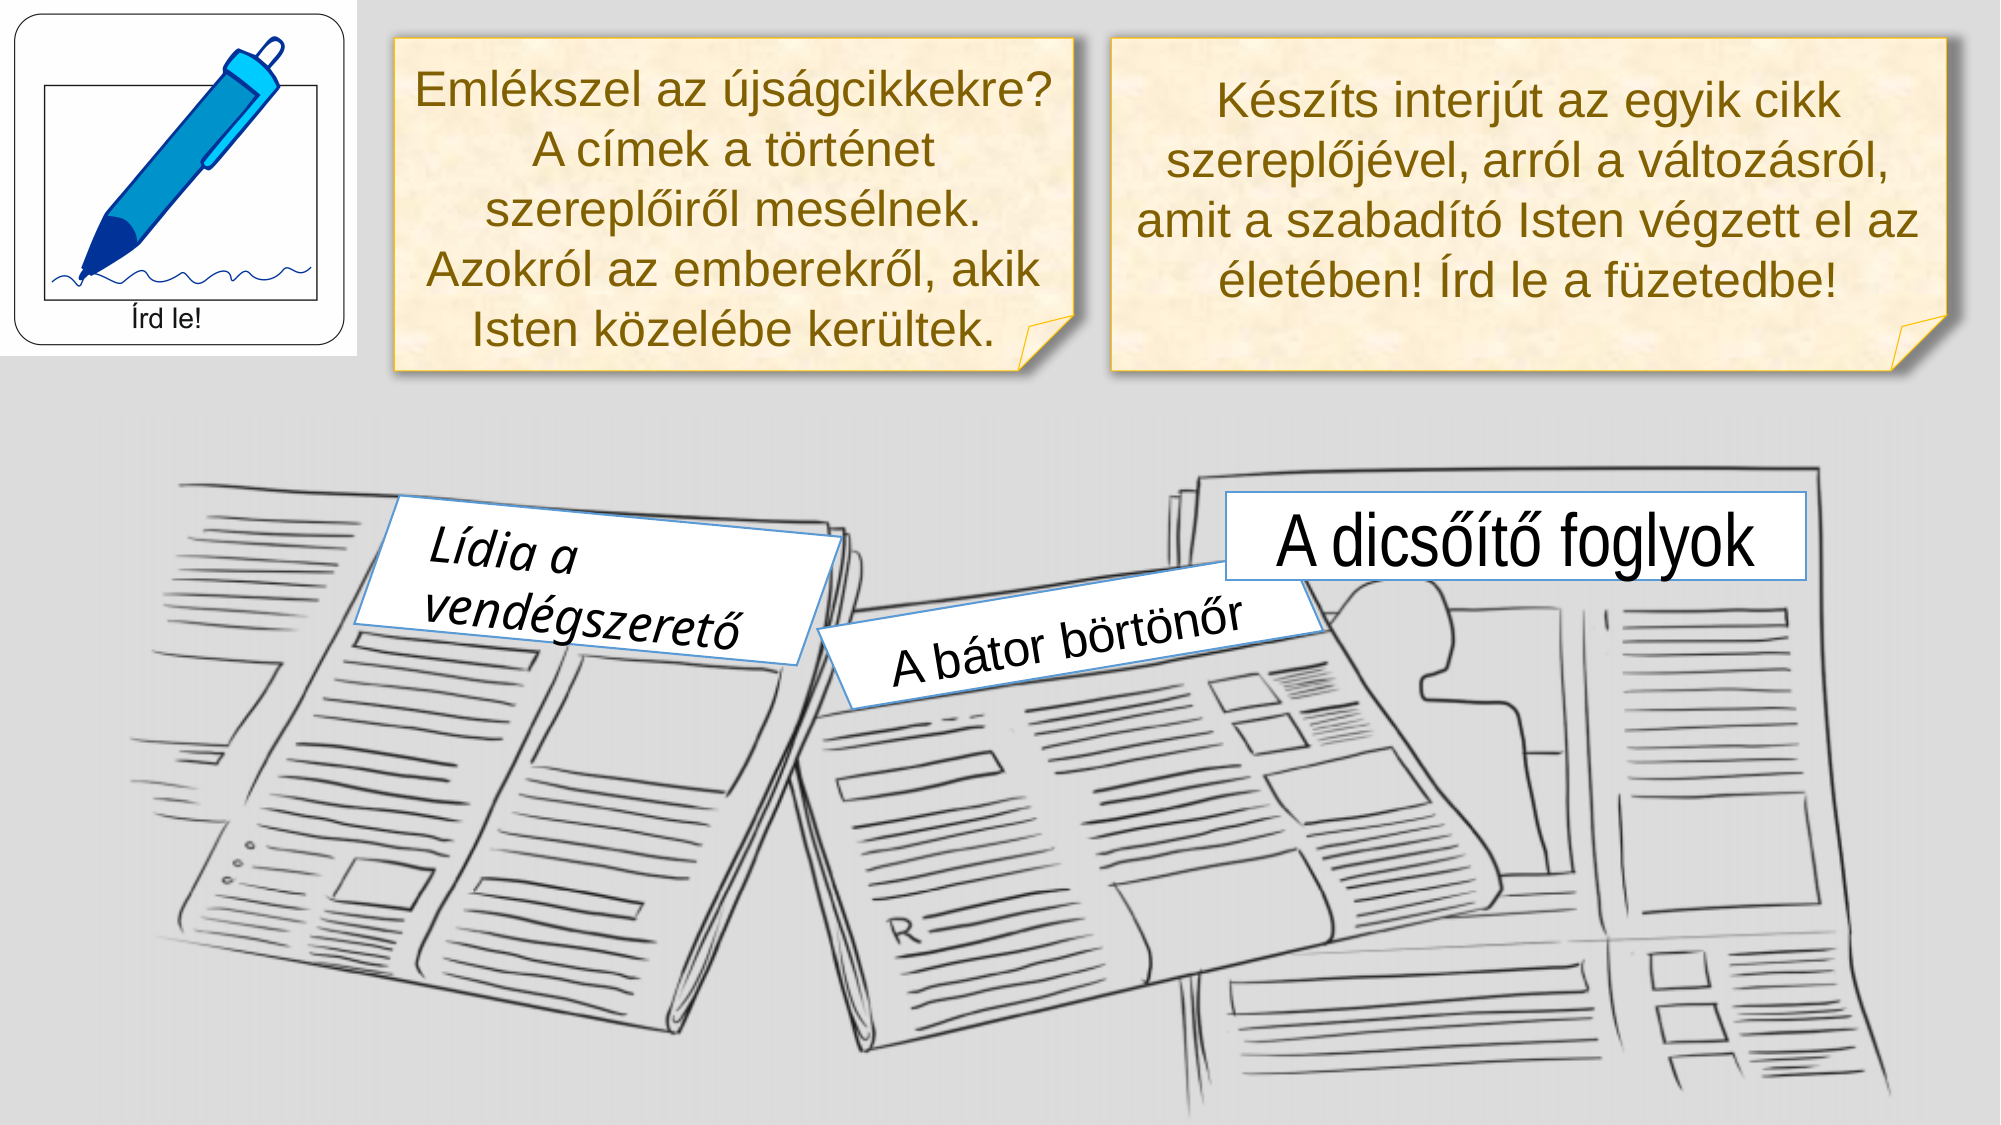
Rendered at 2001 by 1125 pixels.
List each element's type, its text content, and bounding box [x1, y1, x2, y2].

text_box Készíts interjút az egyik cikk szereplőjével, arról a változásról, amit a szabadító Isten végzett el az életében! Írd le a füzetedbe! [1110, 37, 1949, 372]
picture [0, 0, 357, 356]
text_box Emlékszel az újságcikkekre? A címek a történet szereplőiről mesélnek. Azokról az emberekről, akik Isten közelébe kerültek. [393, 37, 1076, 372]
picture [91, 415, 1925, 1125]
